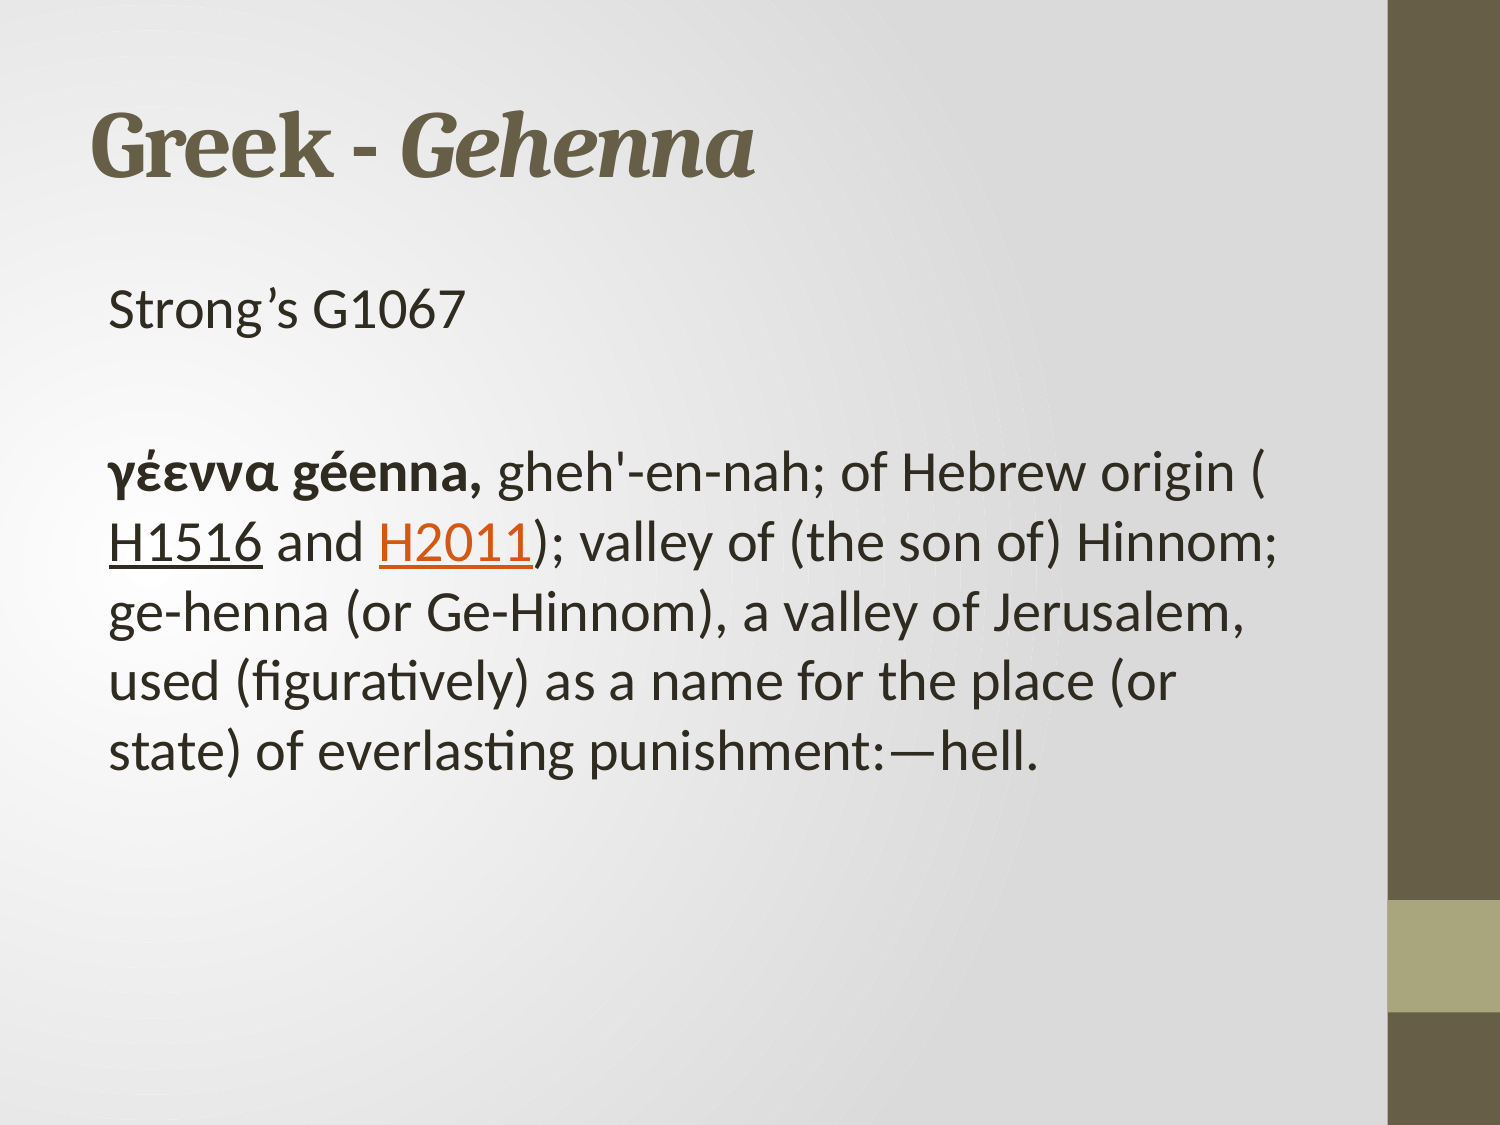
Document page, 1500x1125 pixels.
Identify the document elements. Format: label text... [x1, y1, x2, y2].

title Greek - Gehenna [75, 45, 1325, 233]
list Strong’s G1067 γέεννα géenna, gheh'-en-nah; of Hebrew origin (H1516 and H2011); valley of (the son of) Hinnom; ge-henna (or Ge-Hinnom), a valley of Jerusalem, used (figuratively) as a name for the place (or state) of everlasting punishment:—hell. [75, 262, 1325, 875]
